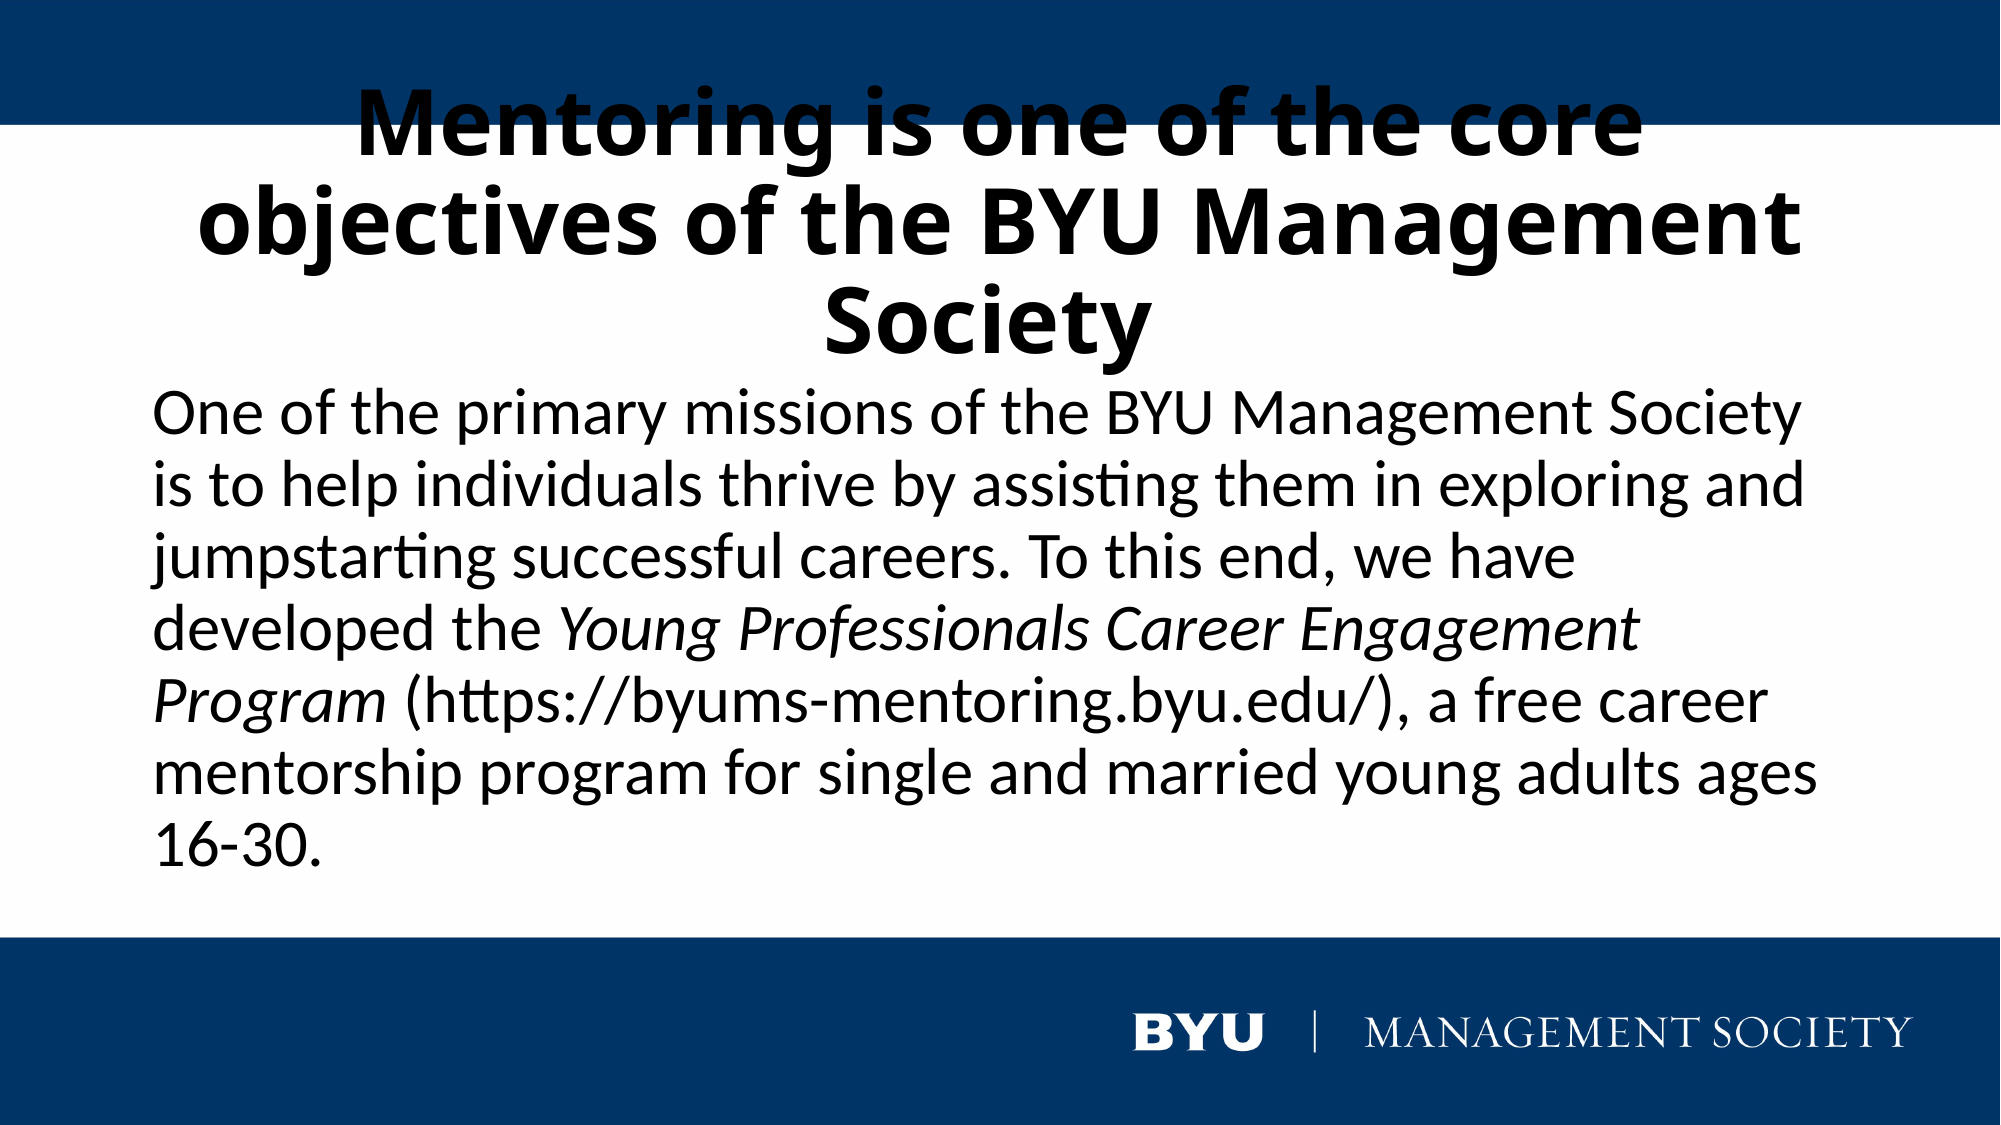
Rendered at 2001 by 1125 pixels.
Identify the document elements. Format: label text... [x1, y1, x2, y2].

title Mentoring is one of the core objectives of the BYU Management Society [137, 151, 1863, 298]
list One of the primary missions of the BYU Management Society is to help individuals thrive by assisting them in exploring and jumpstarting successful careers. To this end, we have developed the Young Professionals Career Engagement Program (https://byums-mentoring.byu.edu/), a free career mentorship program for single and married young adults ages 16-30. [137, 369, 1863, 1034]
picture [0, 0, 2000, 1125]
